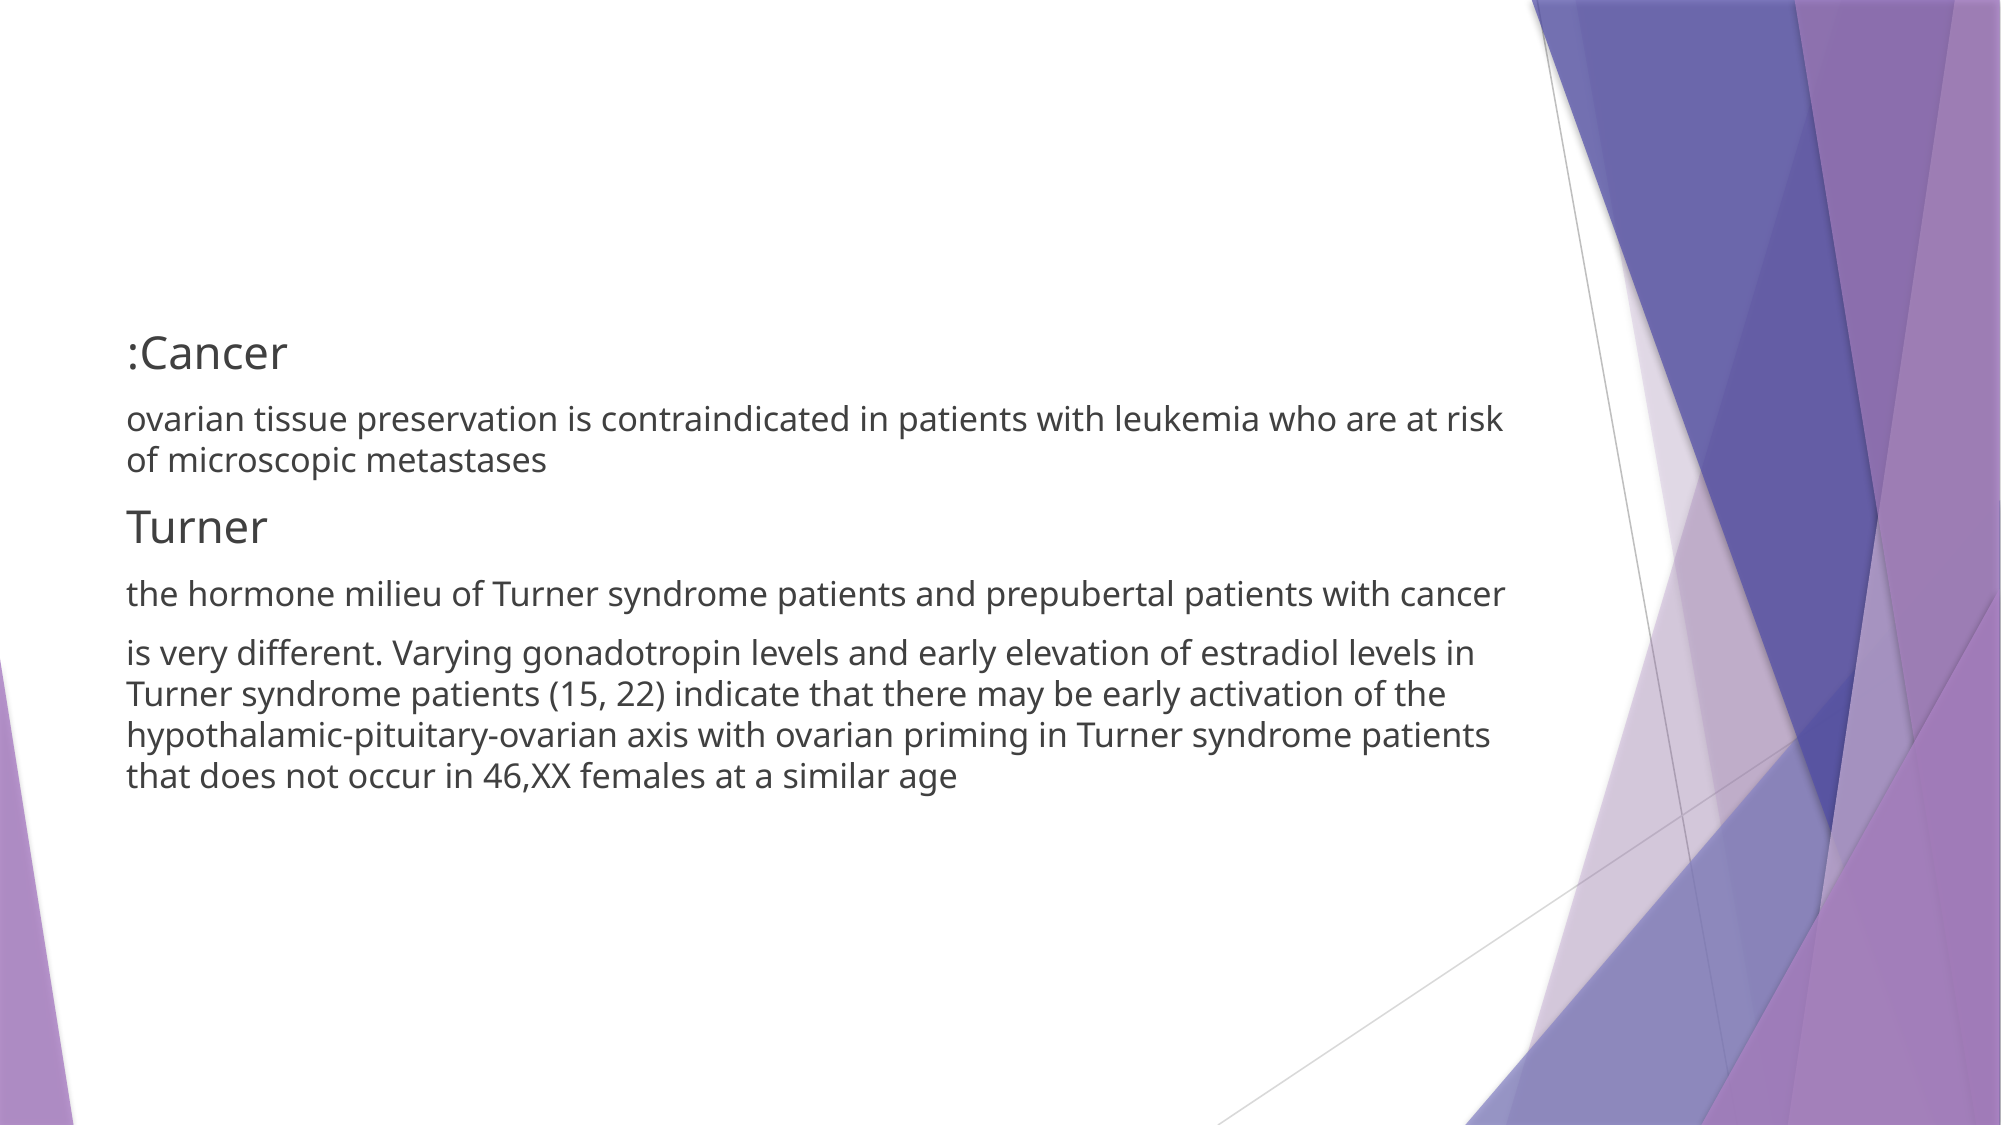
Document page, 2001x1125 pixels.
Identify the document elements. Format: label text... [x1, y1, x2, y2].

list Cancer: ovarian tissue preservation is contraindicated in patients with leukemia who are at risk of microscopic metastases Turner the hormone milieu of Turner syndrome patients and prepubertal patients with cancer is very different. Varying gonadotropin levels and early elevation of estradiol levels in Turner syndrome patients (15, 22) indicate that there may be early activation of the hypothalamic-pituitary-ovarian axis with ovarian priming in Turner syndrome patients that does not occur in 46,XX females at a similar age [111, 316, 1522, 905]
